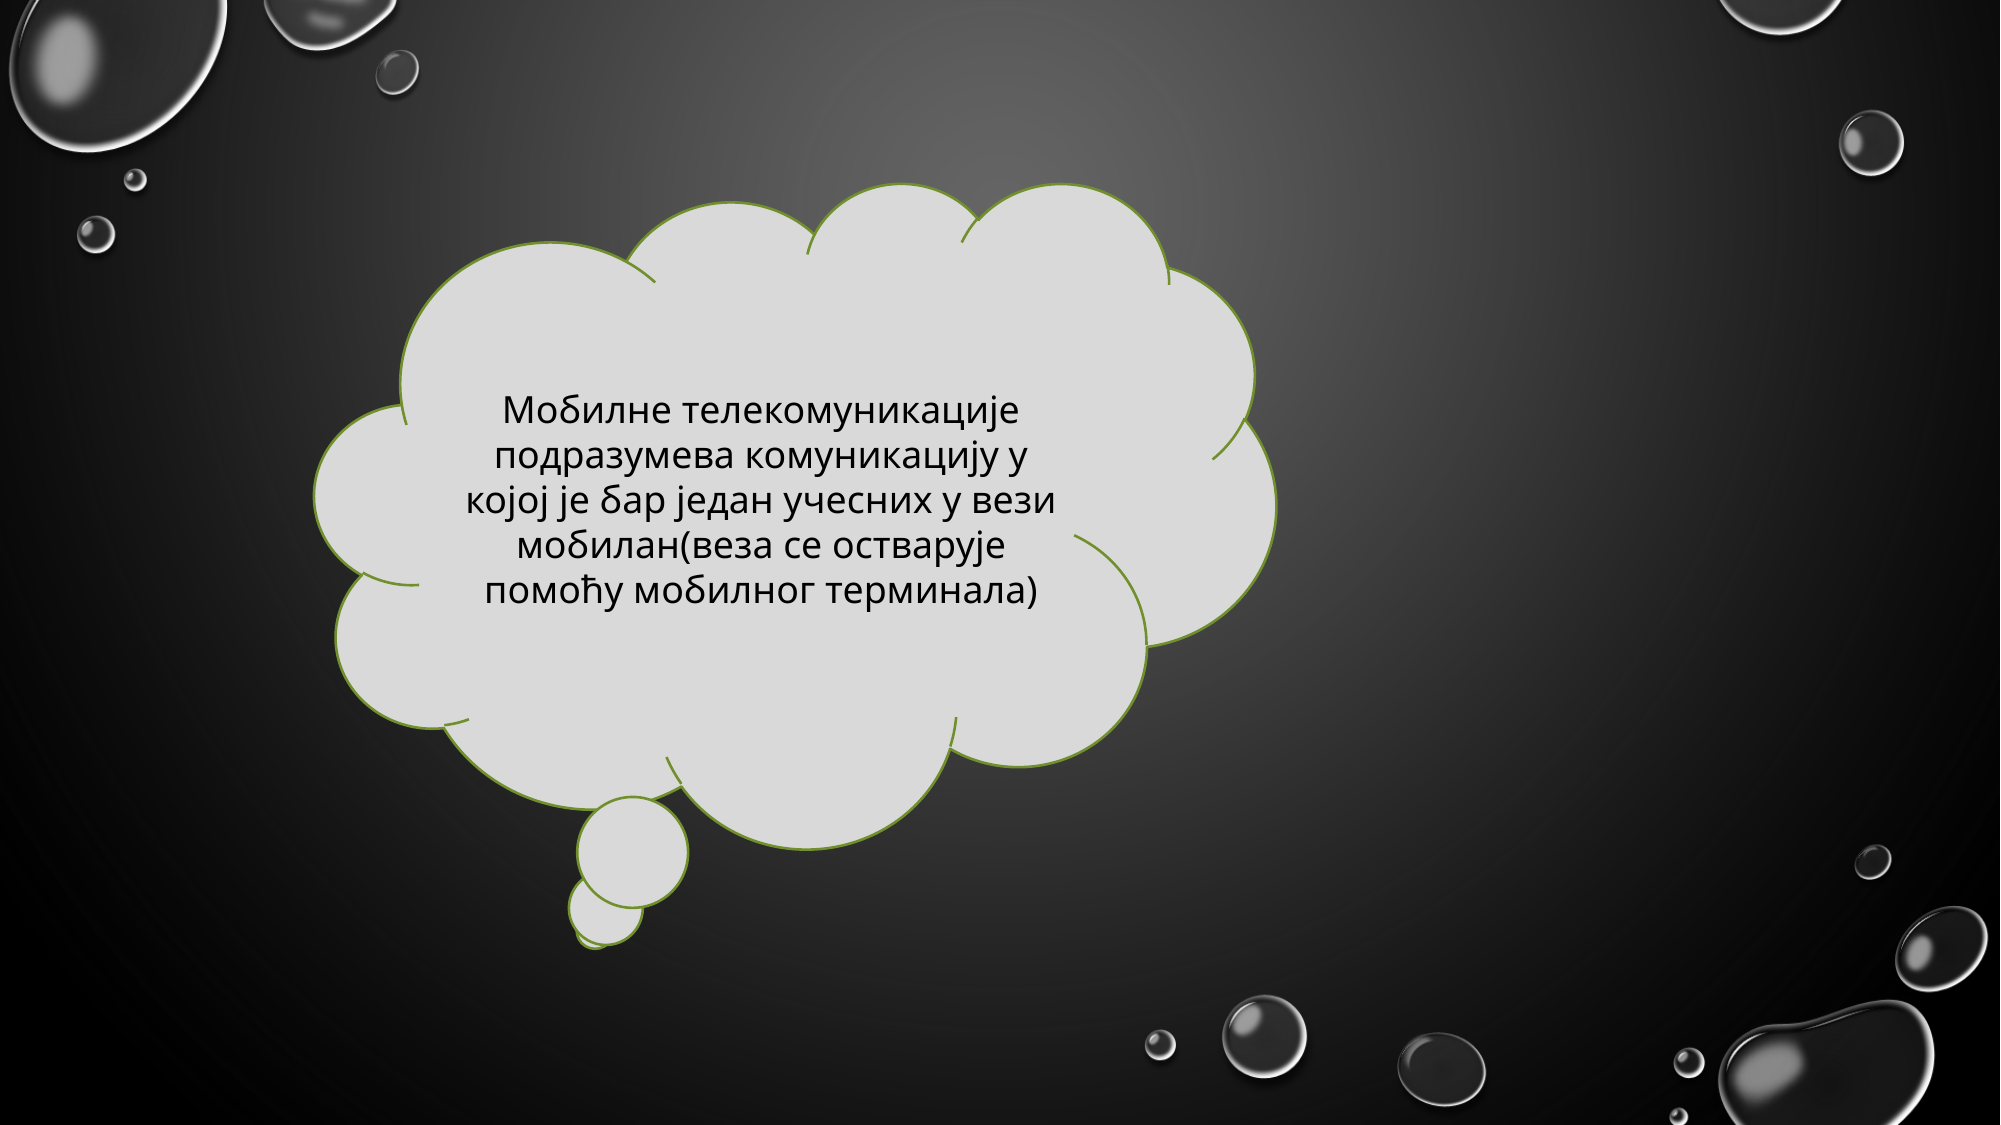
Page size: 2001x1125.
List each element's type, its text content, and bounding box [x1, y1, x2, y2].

picture [0, 0, 2000, 1125]
text_box Мобилне телекомуникације подразумева комуникацију у којој је бар један учесних у вези мобилан(веза се остварује помоћу мобилног терминала) [312, 182, 1278, 951]
